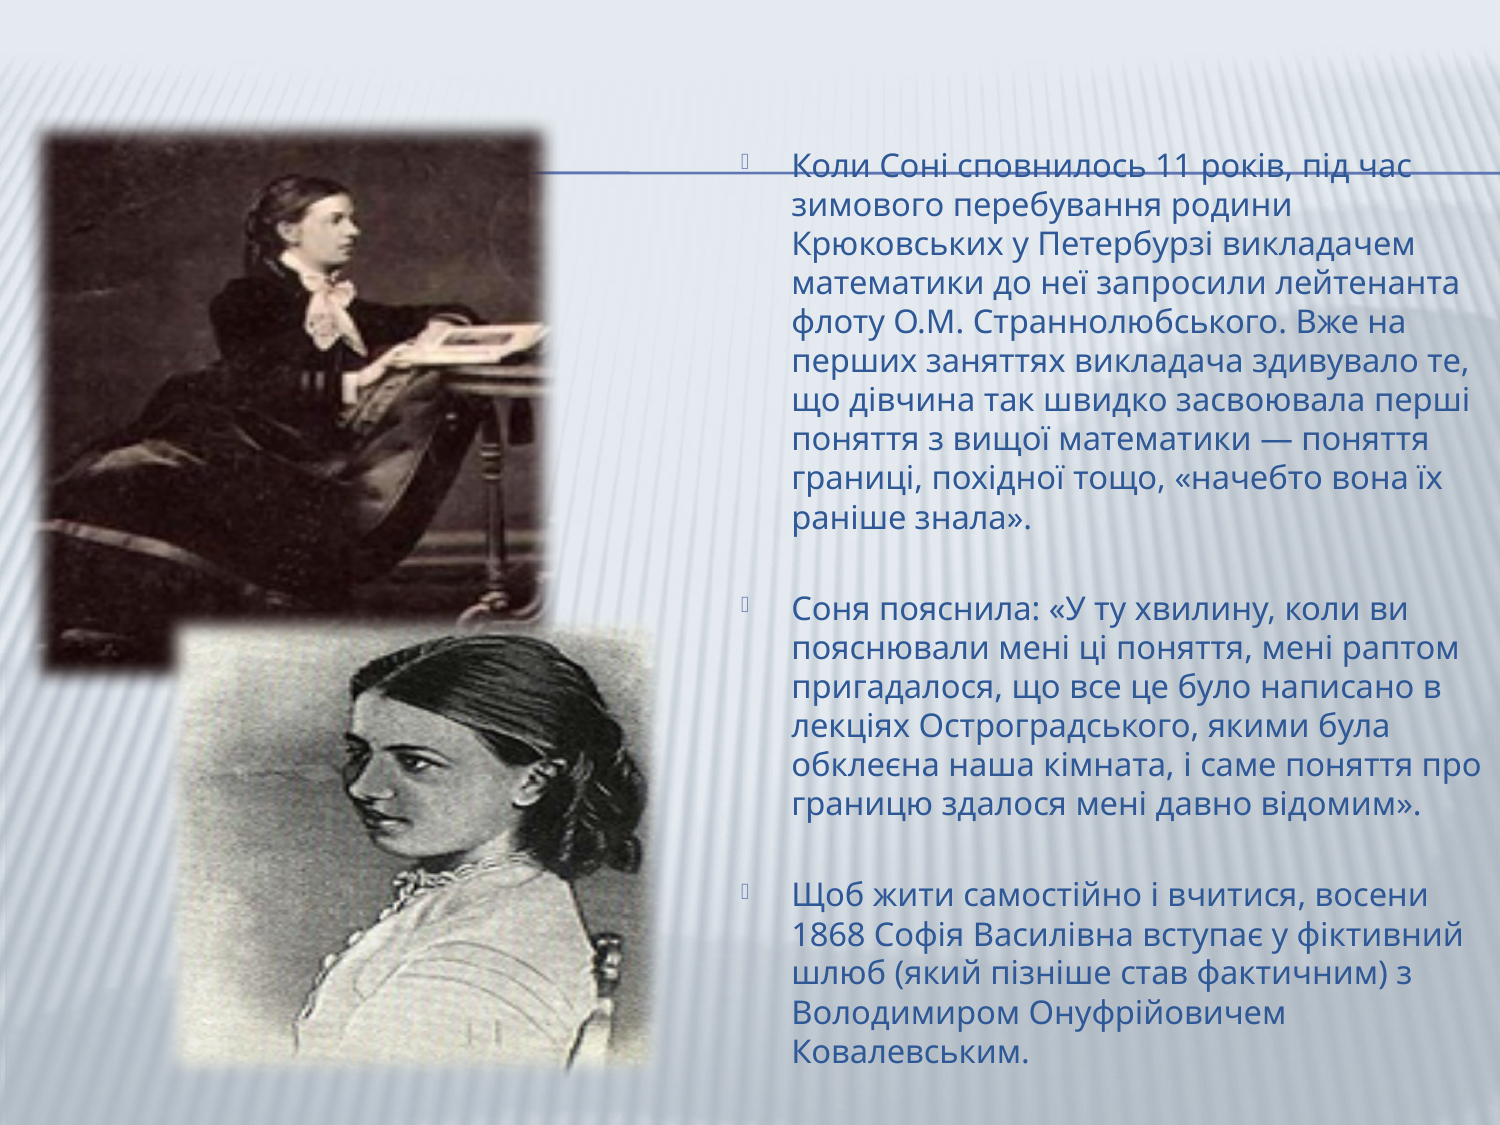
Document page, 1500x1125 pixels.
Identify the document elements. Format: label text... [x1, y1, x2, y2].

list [21, 113, 562, 693]
picture [159, 608, 668, 1083]
list Коли Соні сповнилось 11 років, під час зимового перебування родини Крюковських у Петербурзі викладачем математики до неї запросили лейтенанта флоту О.М. Страннолюбського. Вже на перших заняттях викладача здивувало те, що дівчина так швидко засвоювала перші поняття з вищої математики — поняття границі, похідної тощо, «начебто вона їх раніше знала». Соня пояснила: «У ту хвилину, коли ви пояснювали мені ці поняття, мені раптом пригадалося, що все це було написано в лекціях Остроградського, якими була обклеєна наша кімната, і саме поняття про границю здалося мені давно відомим». Щоб жити самостійно і вчитися, восени 1868 Софія Василівна вступає у фіктивний шлюб (який пізніше став фактичним) з Володимиром Онуфрійовичем Ковалевським. [726, 137, 1500, 1125]
